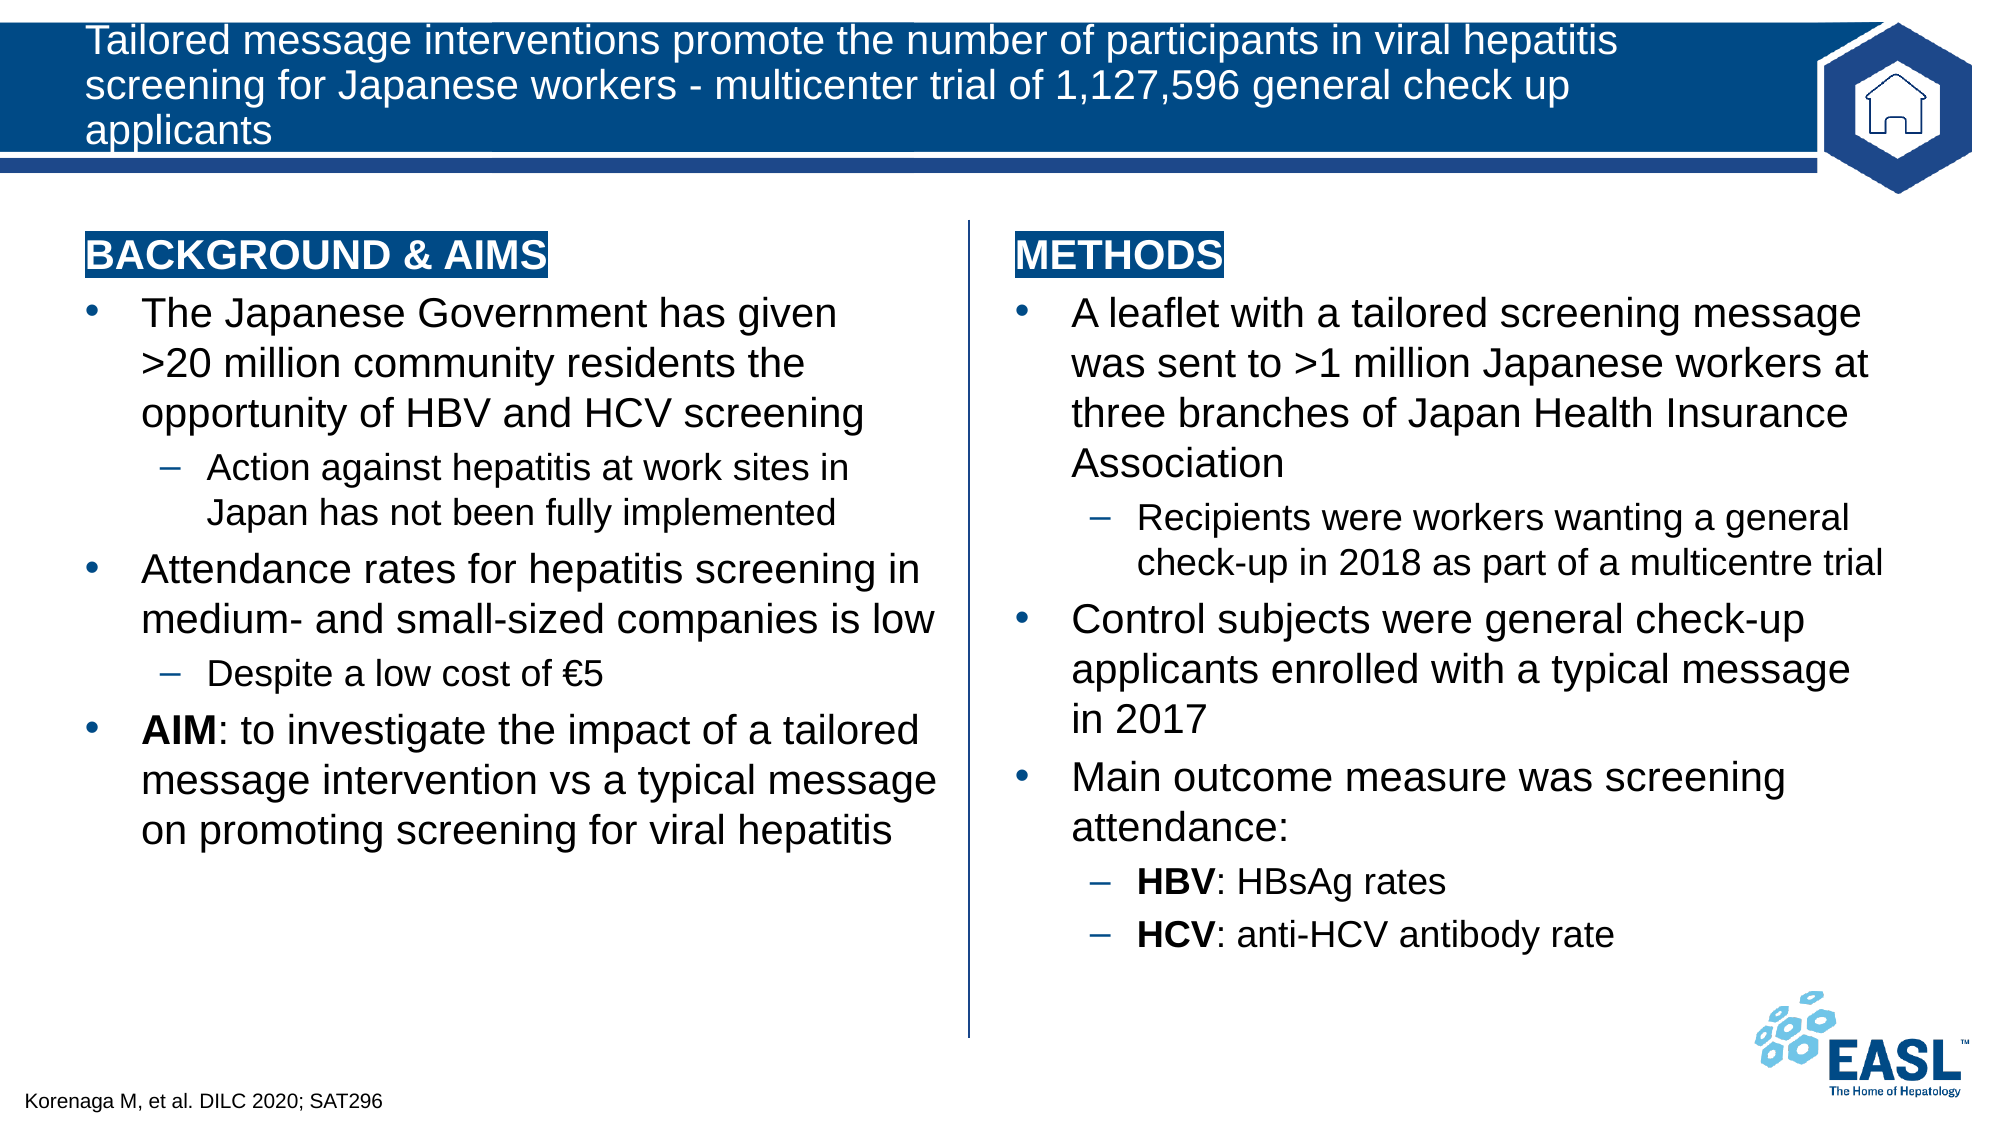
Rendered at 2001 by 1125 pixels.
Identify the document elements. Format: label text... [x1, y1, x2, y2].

list BACKGROUND & AIMS The Japanese Government has given >20 million community residents the opportunity of HBV and HCV screening Action against hepatitis at work sites in Japan has not been fully implemented Attendance rates for hepatitis screening in medium- and small-sized companies is low Despite a low cost of €5 AIM: to investigate the impact of a tailored message intervention vs a typical message on promoting screening for viral hepatitis [69, 219, 957, 979]
text_box [69, 495, 905, 862]
picture [1750, 987, 1972, 1100]
picture [0, 22, 1972, 194]
title Tailored message interventions promote the number of participants in viral hepatitis screening for Japanese workers - multicenter trial of 1,127,596 general check up applicants [69, 23, 1784, 150]
text_box METHODS A leaflet with a tailored screening message was sent to >1 million Japanese workers at three branches of Japan Health Insurance Association Recipients were workers wanting a general check-up in 2018 as part of a multicentre trial Control subjects were general check-up applicants enrolled with a typical message in 2017 Main outcome measure was screening attendance: HBV: HBsAg rates HCV: anti-HCV antibody rate [999, 219, 1931, 979]
list Korenaga M, et al. DILC 2020; SAT296 [1, 1062, 1646, 1125]
